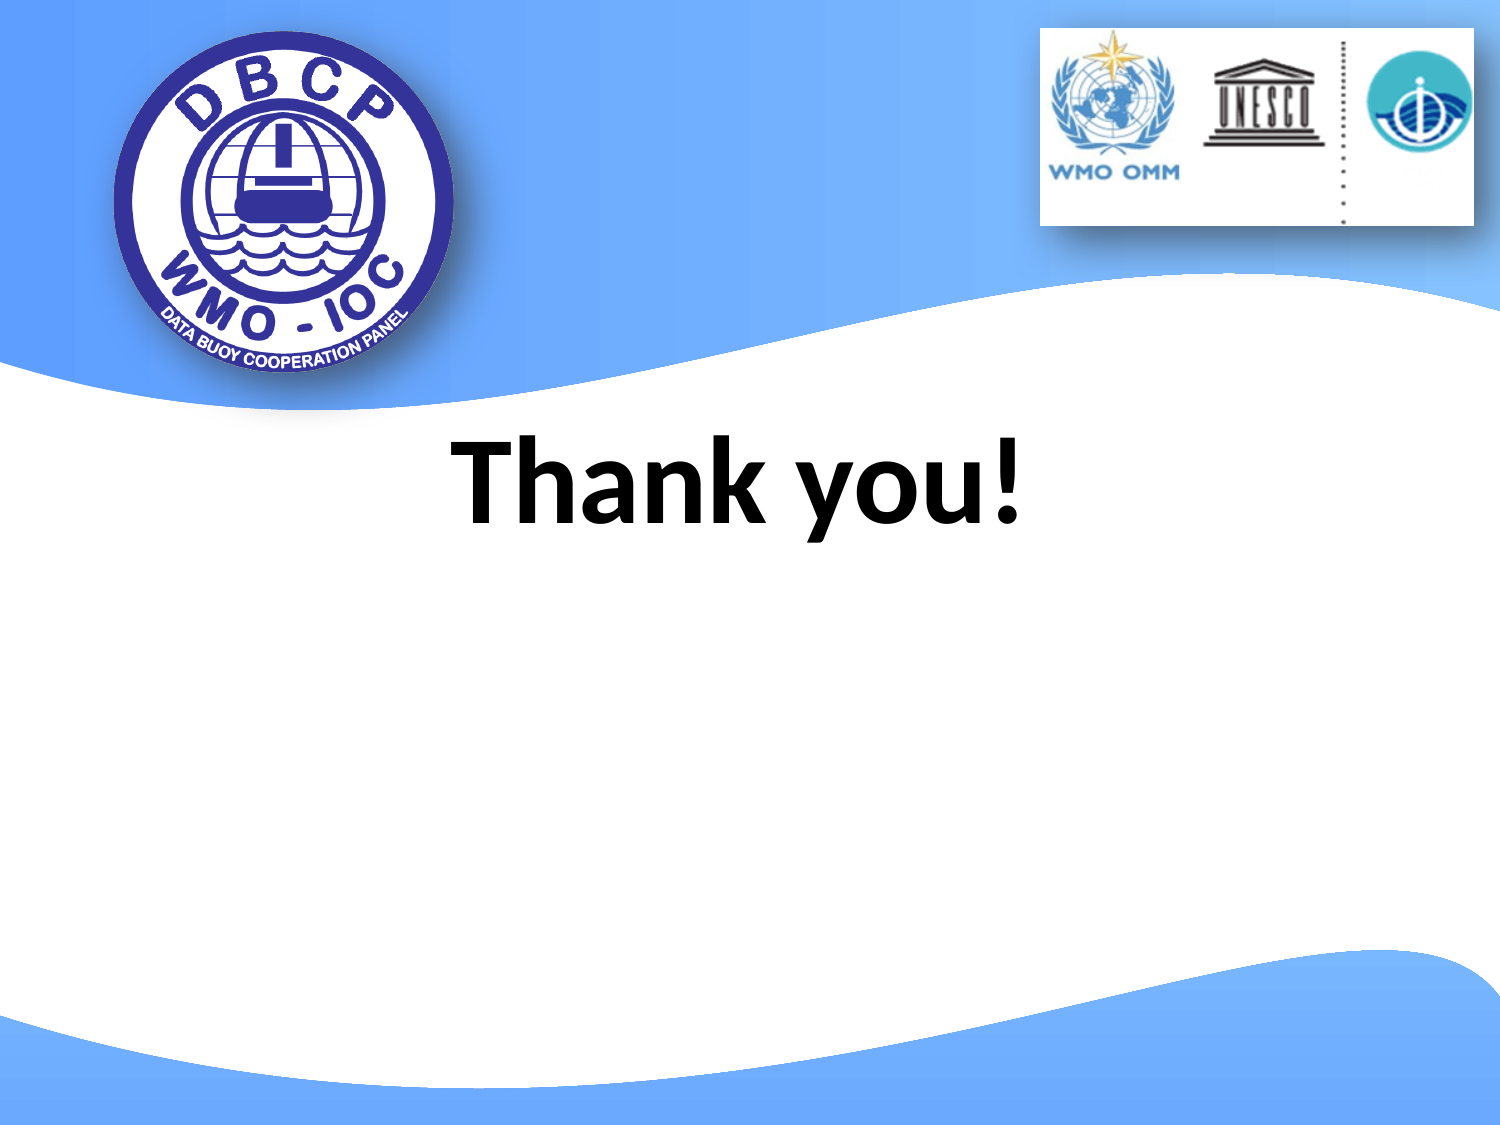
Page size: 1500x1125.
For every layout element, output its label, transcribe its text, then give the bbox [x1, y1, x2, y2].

picture [112, 30, 455, 352]
title Thank you! [72, 352, 1406, 594]
picture [1040, 28, 1474, 226]
